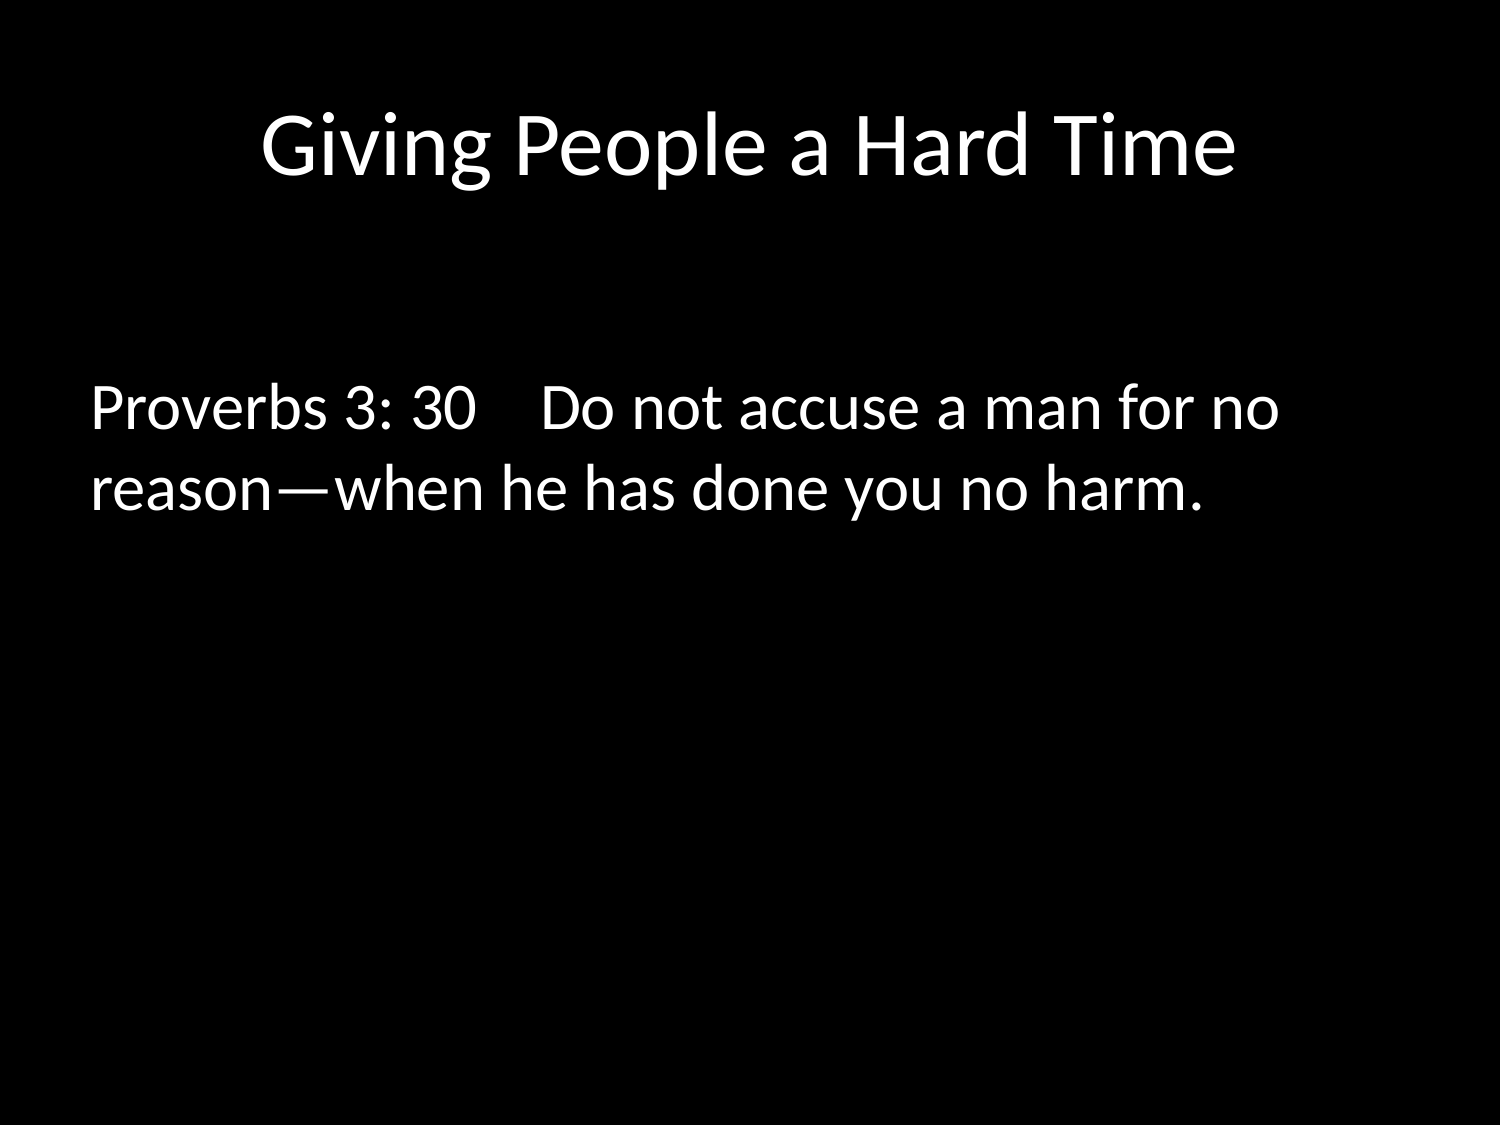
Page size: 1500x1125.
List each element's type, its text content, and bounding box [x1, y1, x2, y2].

title Giving People a Hard Time [75, 45, 1425, 233]
list Proverbs 3: 30 Do not accuse a man for no reason—when he has done you no harm. [75, 262, 1425, 1005]
